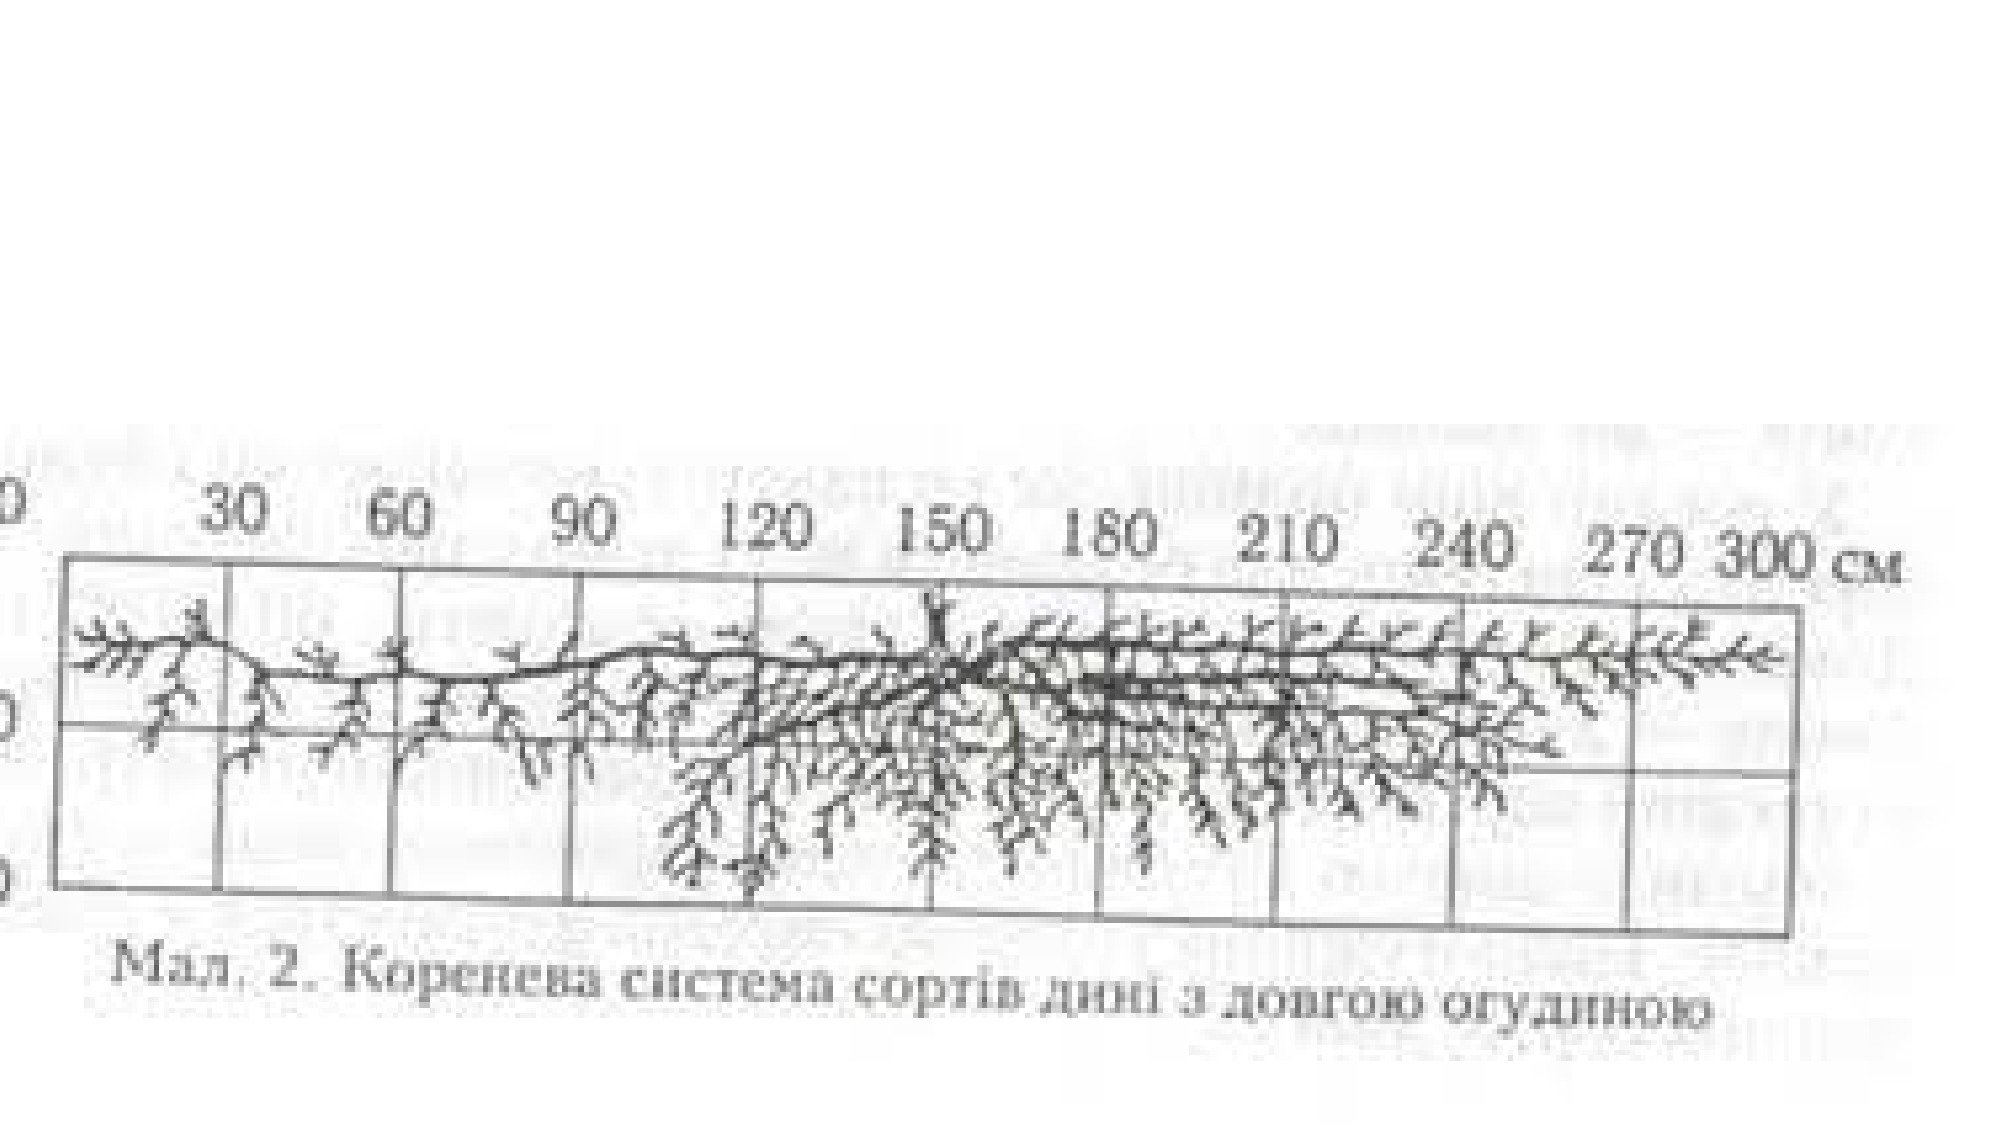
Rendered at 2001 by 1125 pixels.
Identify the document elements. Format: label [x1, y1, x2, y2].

picture [0, 424, 1997, 1125]
